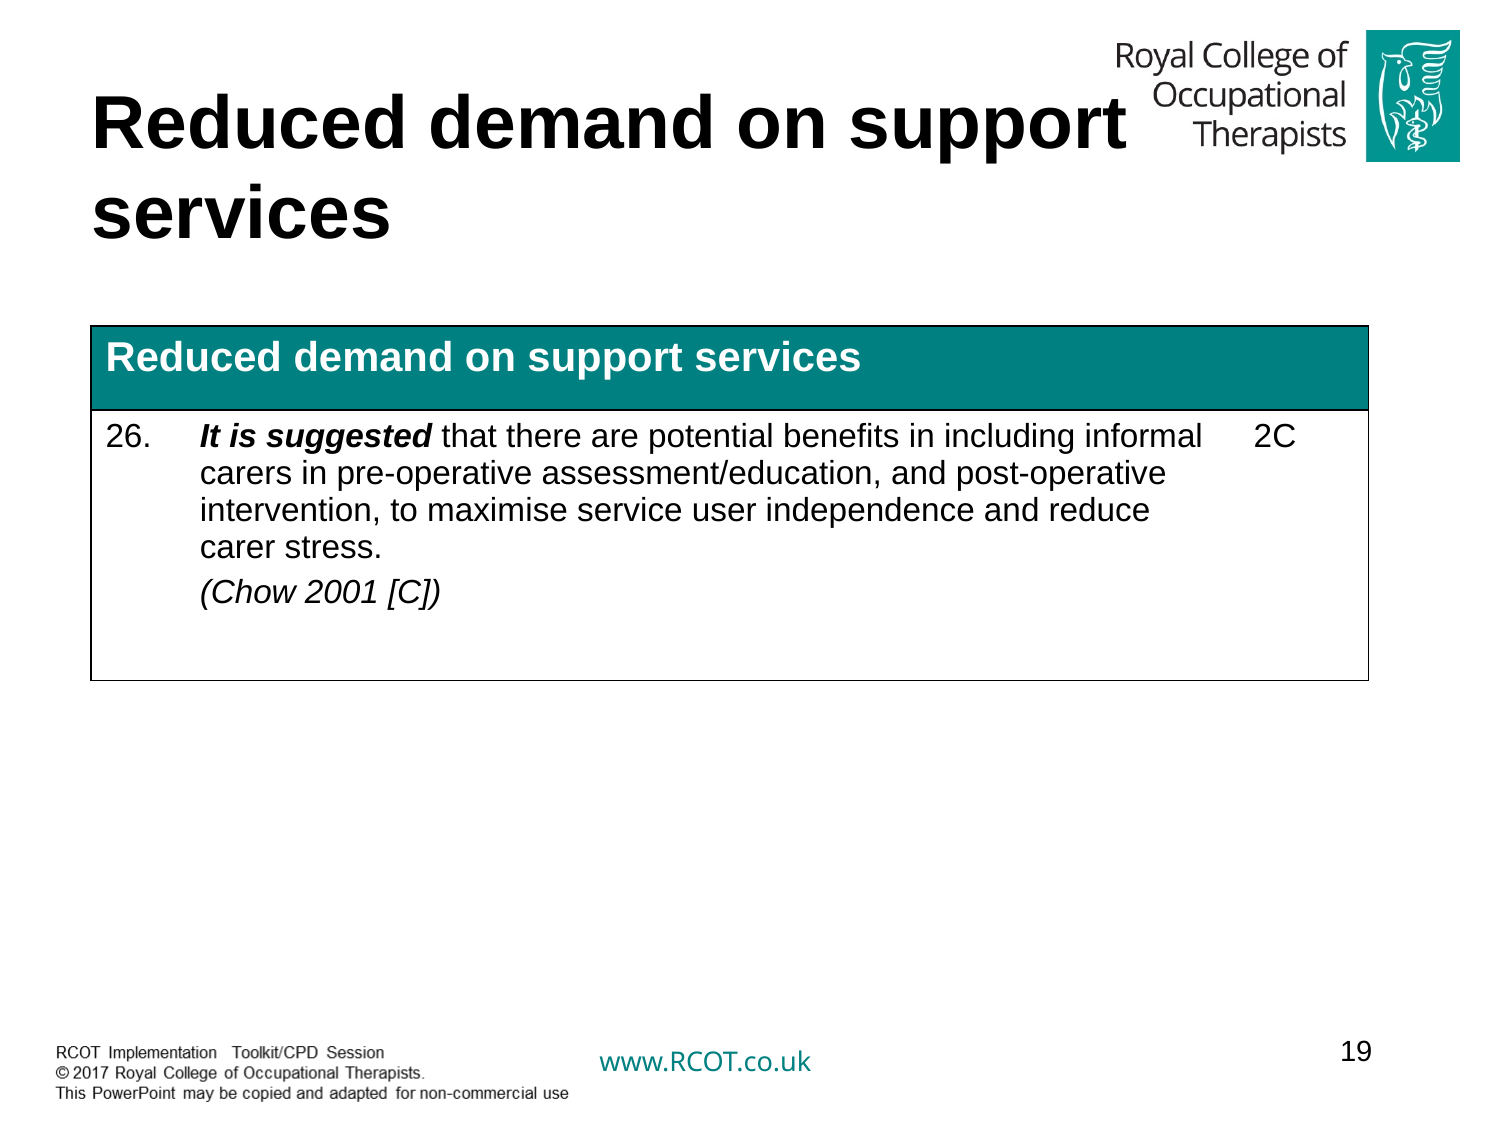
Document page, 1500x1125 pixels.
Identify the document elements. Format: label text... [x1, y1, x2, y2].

table_cell 2C [1239, 411, 1368, 680]
table_cell 26. [92, 411, 185, 680]
table_header Reduced demand on support services [92, 327, 1368, 409]
picture [41, 1034, 633, 1113]
table_cell It is suggested that there are potential benefits in including informal carers in pre-operative assessment/education, and post-operative intervention, to maximise service user independence and reduce carer stress. (Chow 2001 [C]) [185, 411, 1239, 680]
picture [1117, 30, 1460, 162]
slide_number 19 [1074, 1024, 1388, 1101]
text_box Reduced demand on support services [76, 66, 1369, 262]
